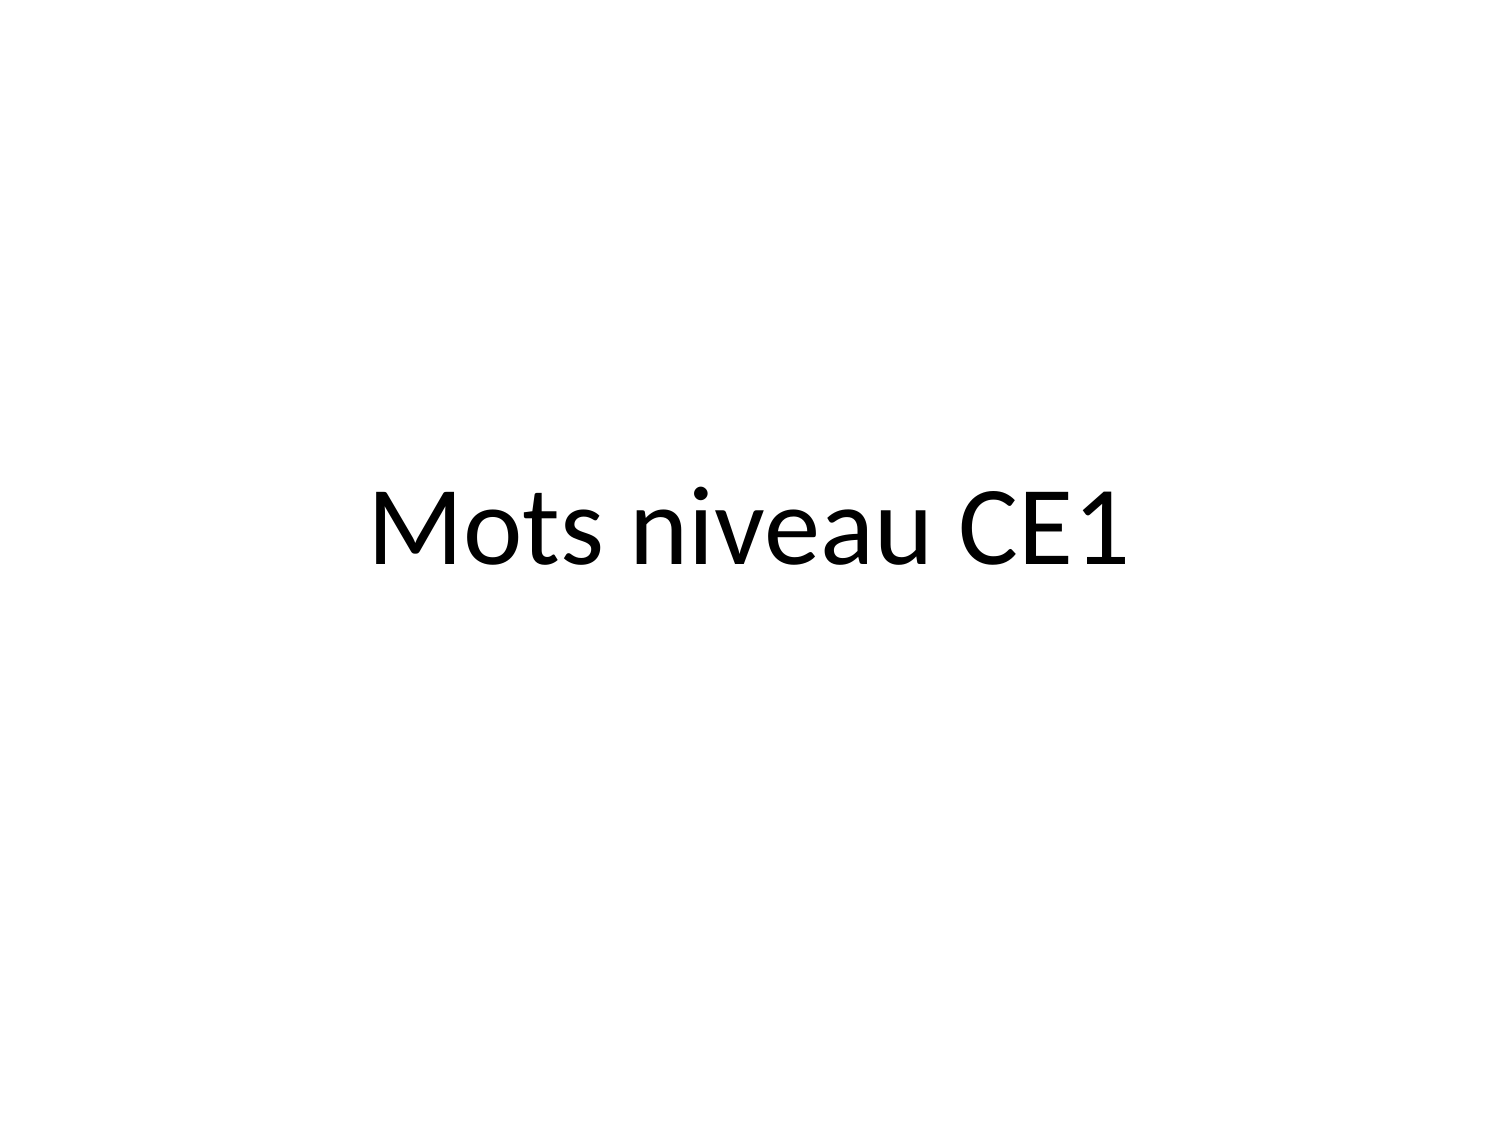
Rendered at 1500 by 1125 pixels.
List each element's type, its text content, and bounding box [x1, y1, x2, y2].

text_box Mots niveau CE1 [352, 444, 1146, 595]
